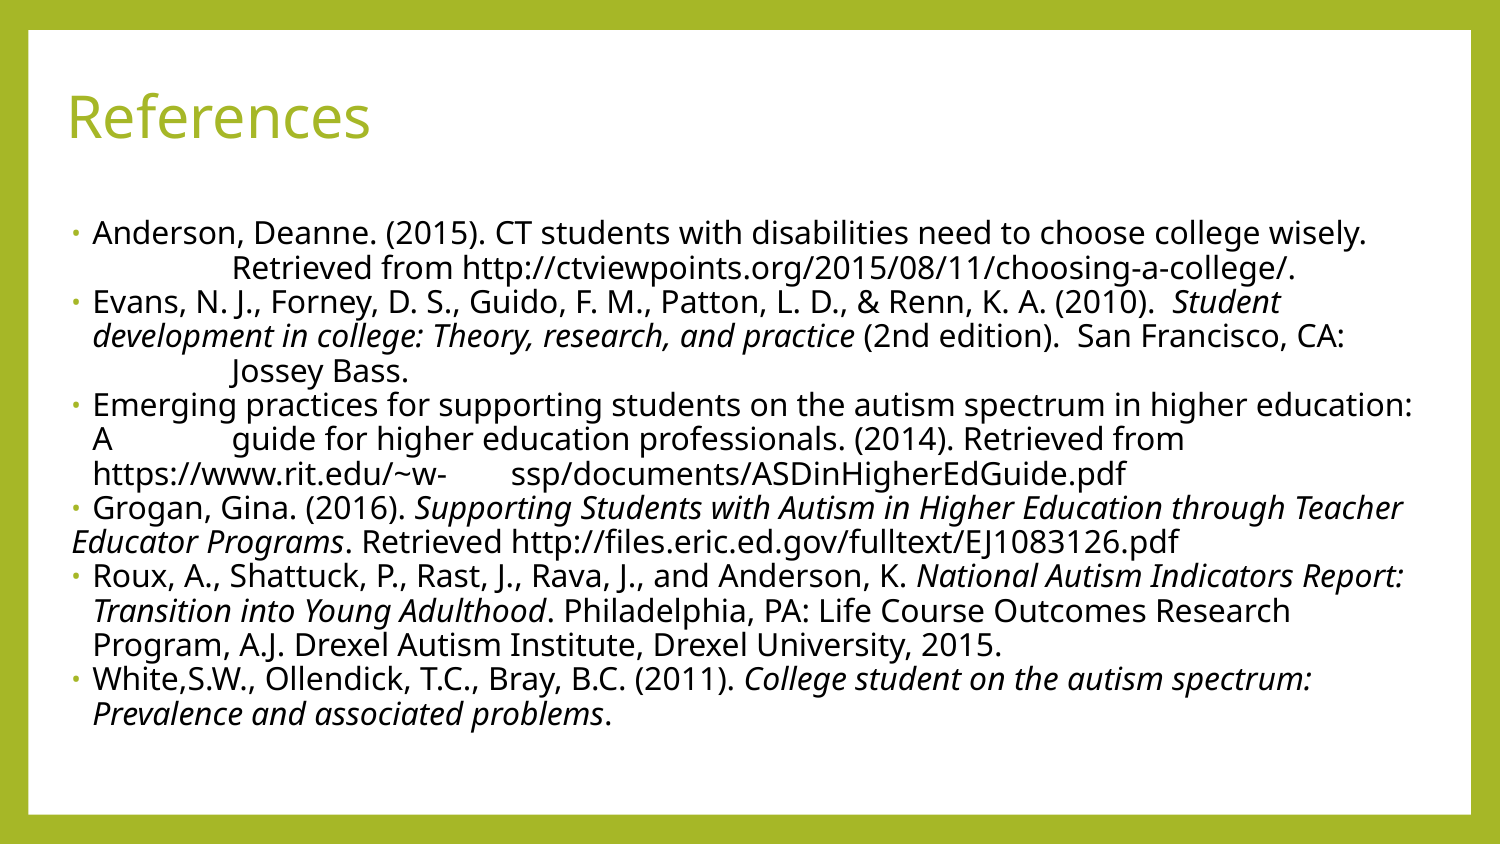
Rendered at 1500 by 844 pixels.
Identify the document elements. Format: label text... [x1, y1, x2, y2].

title References [51, 72, 1449, 167]
list Anderson, Deanne. (2015). CT students with disabilities need to choose college wisely. Retrieved from http://ctviewpoints.org/2015/08/11/choosing-a-college/. Evans, N. J., Forney, D. S., Guido, F. M., Patton, L. D., & Renn, K. A. (2010). Student development in college: Theory, research, and practice (2nd edition). San Francisco, CA: Jossey Bass. Emerging practices for supporting students on the autism spectrum in higher education: A guide for higher education professionals. (2014). Retrieved from https://www.rit.edu/~w- ssp/documents/ASDinHigherEdGuide.pdf Grogan, Gina. (2016). Supporting Students with Autism in Higher Education through Teacher Educator Programs. Retrieved http://files.eric.ed.gov/fulltext/EJ1083126.pdf Roux, A., Shattuck, P., Rast, J., Rava, J., and Anderson, K. National Autism Indicators Report: Transition into Young Adulthood. Philadelphia, PA: Life Course Outcomes Research Program, A.J. Drexel Autism Institute, Drexel University, 2015. White,S.W., Ollendick, T.C., Bray, B.C. (2011). College student on the autism spectrum: Prevalence and associated problems. [51, 202, 1449, 750]
